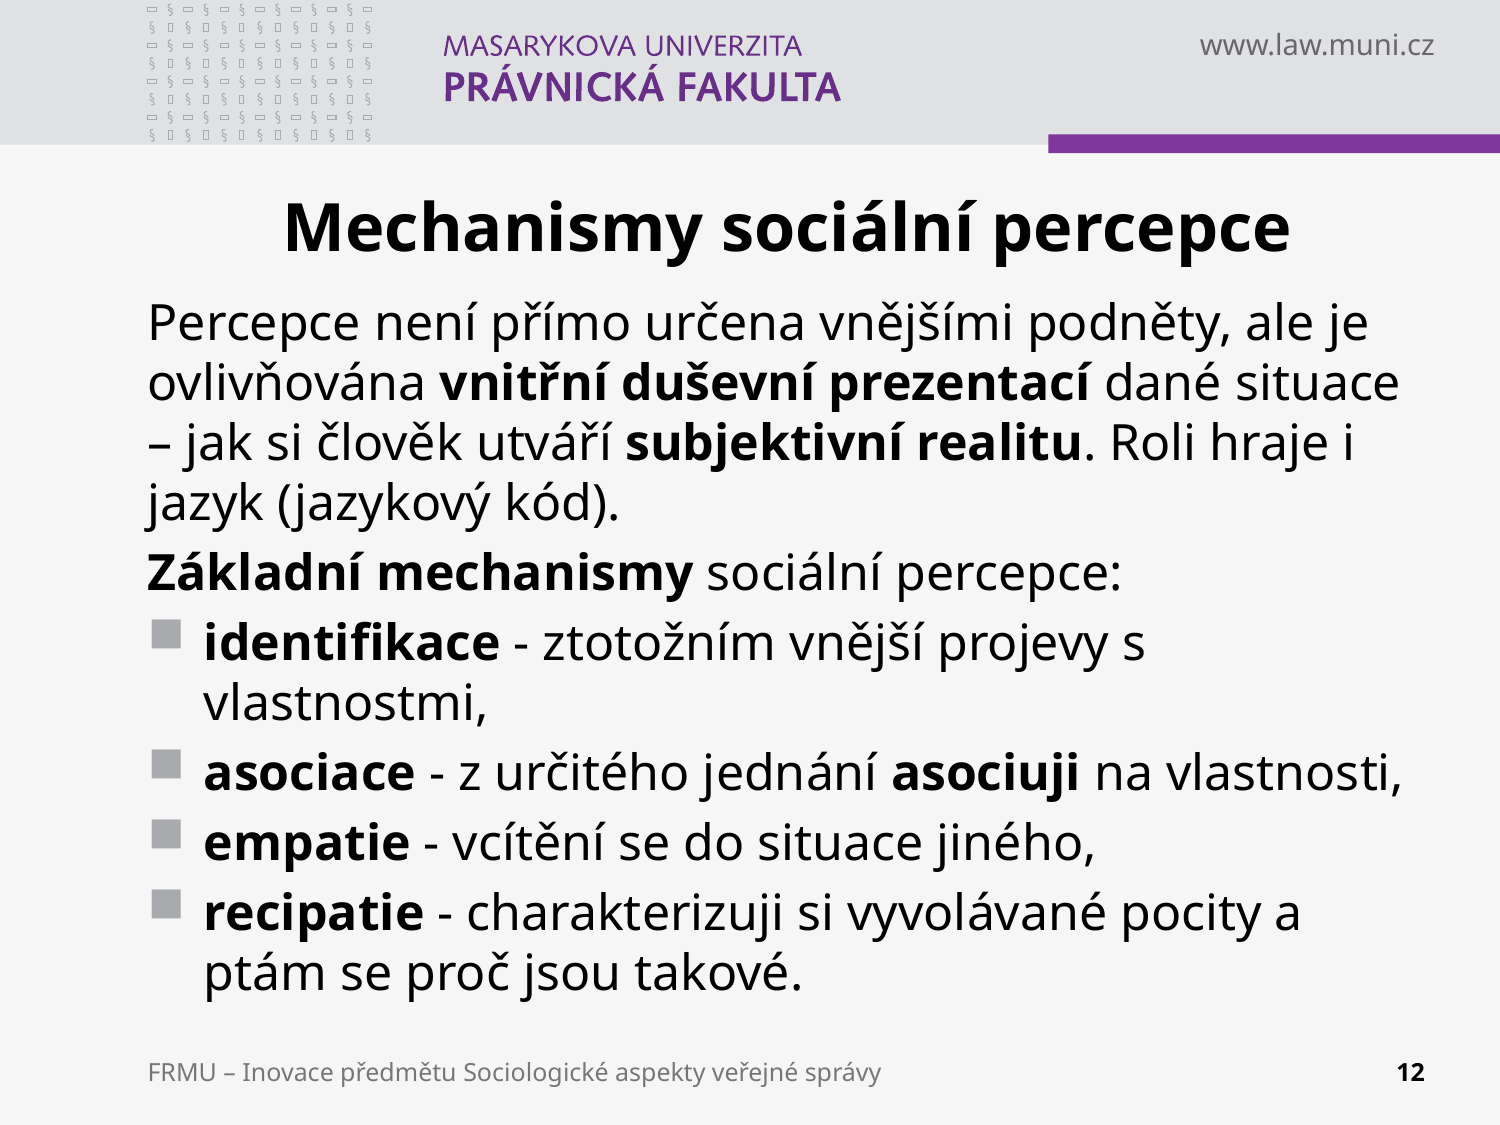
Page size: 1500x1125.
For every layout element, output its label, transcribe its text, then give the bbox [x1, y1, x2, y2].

footer FRMU – Inovace předmětu Sociologické aspekty veřejné správy [147, 1056, 1269, 1100]
list Percepce není přímo určena vnějšími podněty, ale je ovlivňována vnitřní duševní prezentací dané situace – jak si člověk utváří subjektivní realitu. Roli hraje i jazyk (jazykový kód). Základní mechanismy sociální percepce: identifikace - ztotožním vnější projevy s vlastnostmi, asociace - z určitého jednání asociuji na vlastnosti, empatie - vcítění se do situace jiného, recipatie - charakterizuji si vyvolávané pocity a ptám se proč jsou takové. [147, 290, 1423, 1006]
slide_number 12 [1316, 1056, 1425, 1100]
title Mechanismy sociální percepce [149, 184, 1426, 268]
